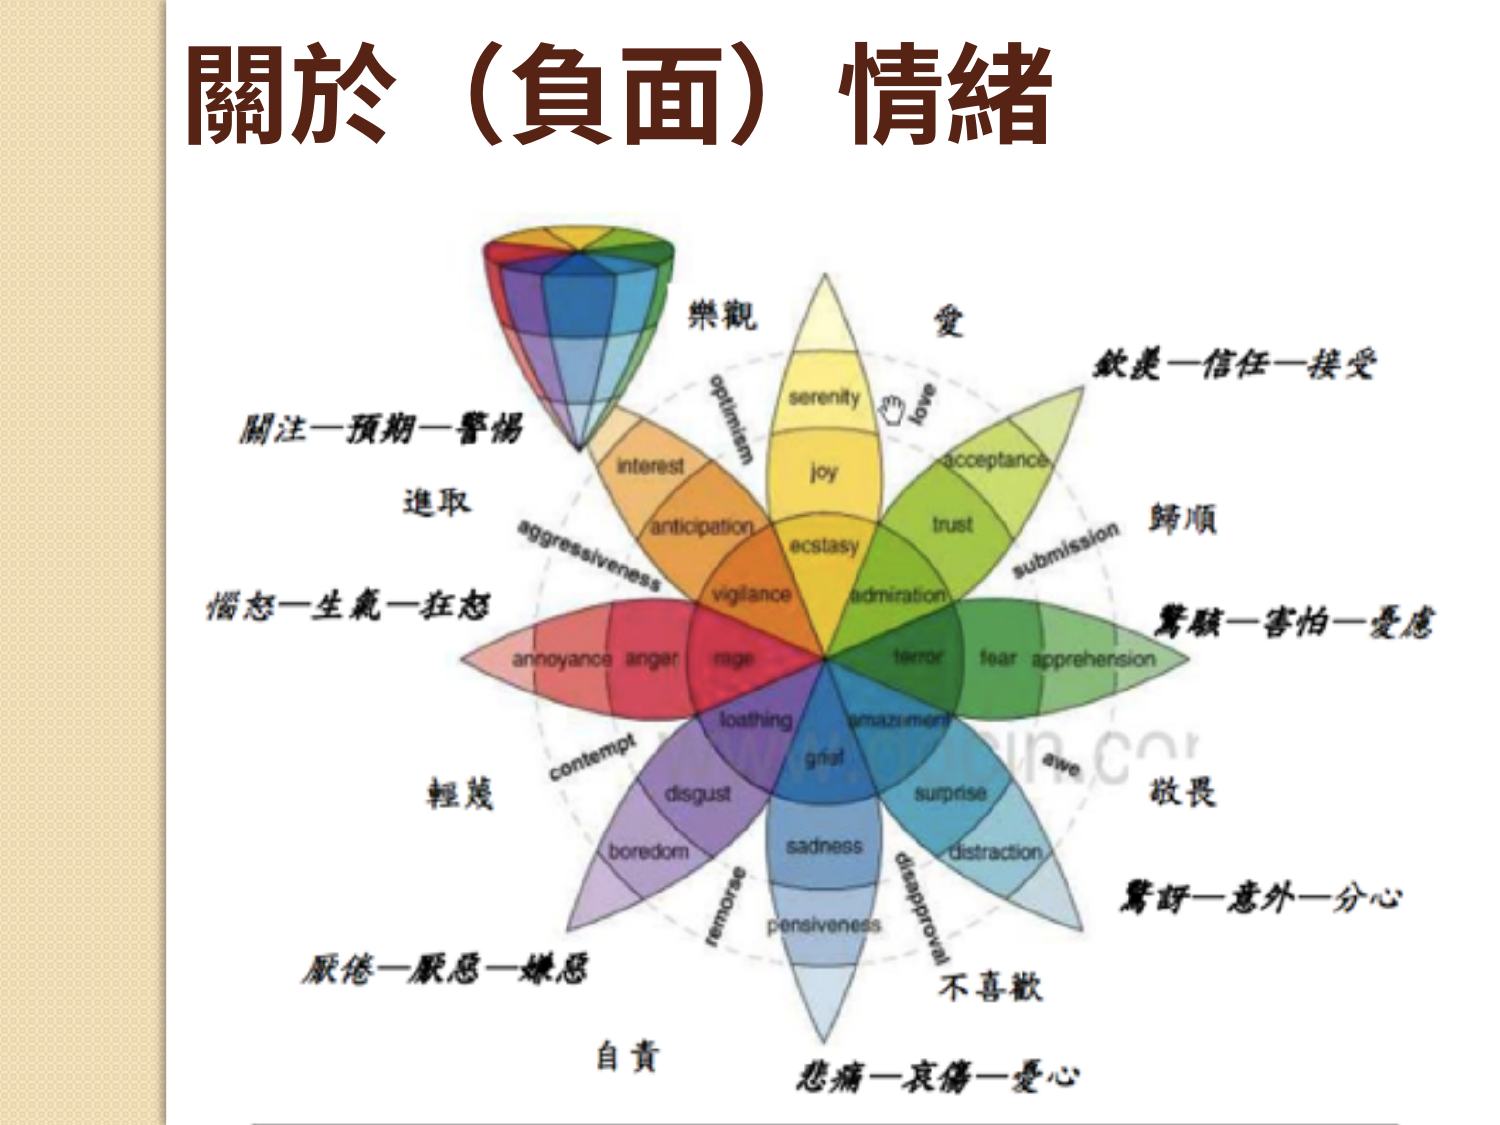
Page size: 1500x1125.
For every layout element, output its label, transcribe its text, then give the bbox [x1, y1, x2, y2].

picture [186, 178, 1462, 1125]
text_box 關於（負面）情緒 [165, 18, 1441, 243]
